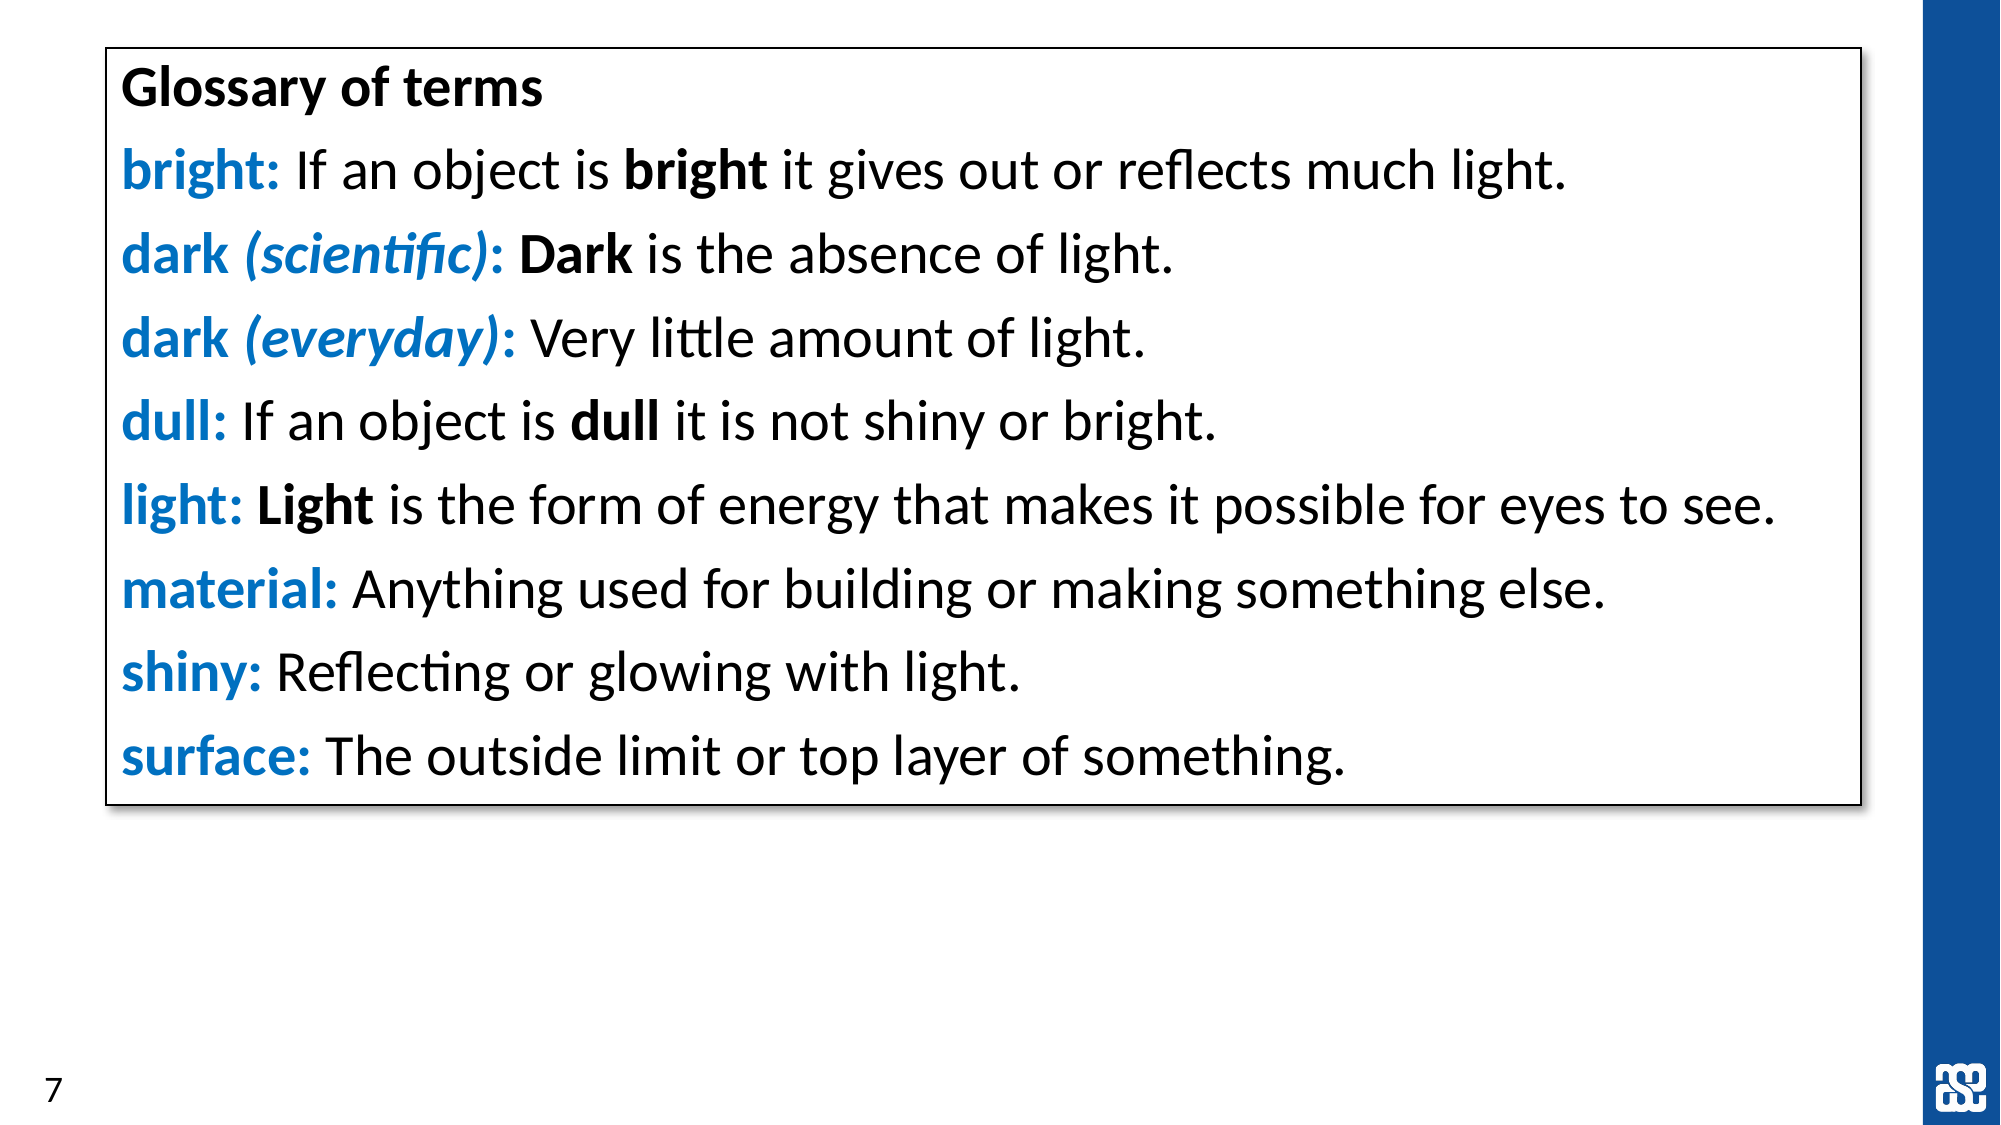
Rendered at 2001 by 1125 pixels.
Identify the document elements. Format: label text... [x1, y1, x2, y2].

text_box Glossary of terms bright: If an object is bright it gives out or reflects much light. dark (scientific): Dark is the absence of light. dark (everyday): Very little amount of light. dull: If an object is dull it is not shiny or bright. light: Light is the form of energy that makes it possible for eyes to see. material: Anything used for building or making something else. shiny: Reflecting or glowing with light. surface: The outside limit or top layer of something. [106, 48, 1862, 806]
text_box [1922, 0, 2000, 1125]
text_box 7 [29, 1057, 107, 1118]
picture [1935, 1062, 1993, 1112]
